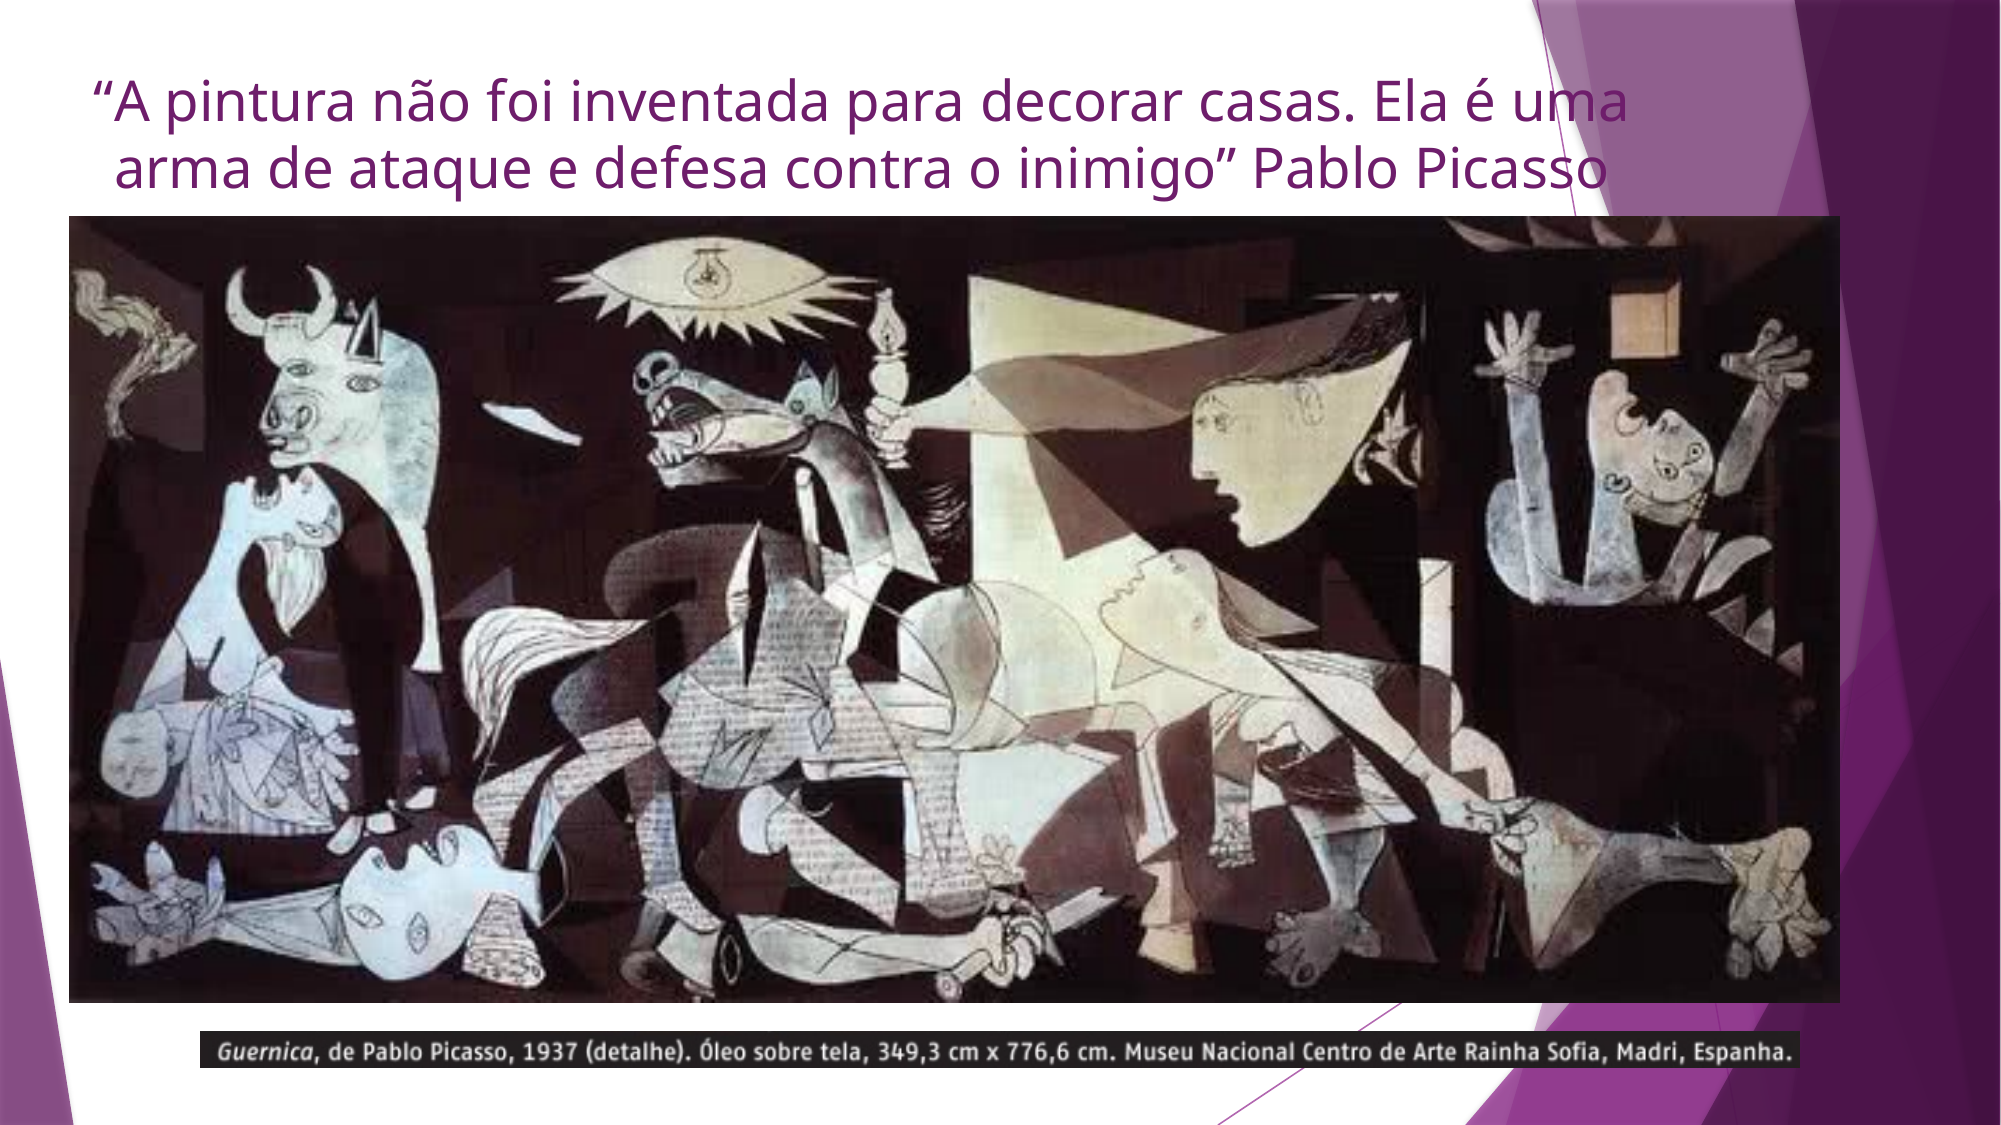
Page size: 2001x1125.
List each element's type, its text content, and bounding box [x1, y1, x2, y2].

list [69, 215, 1840, 1003]
title “A pintura não foi inventada para decorar casas. Ela é uma arma de ataque e defesa contra o inimigo” Pablo Picasso [69, 57, 1655, 214]
picture [199, 1030, 1801, 1068]
